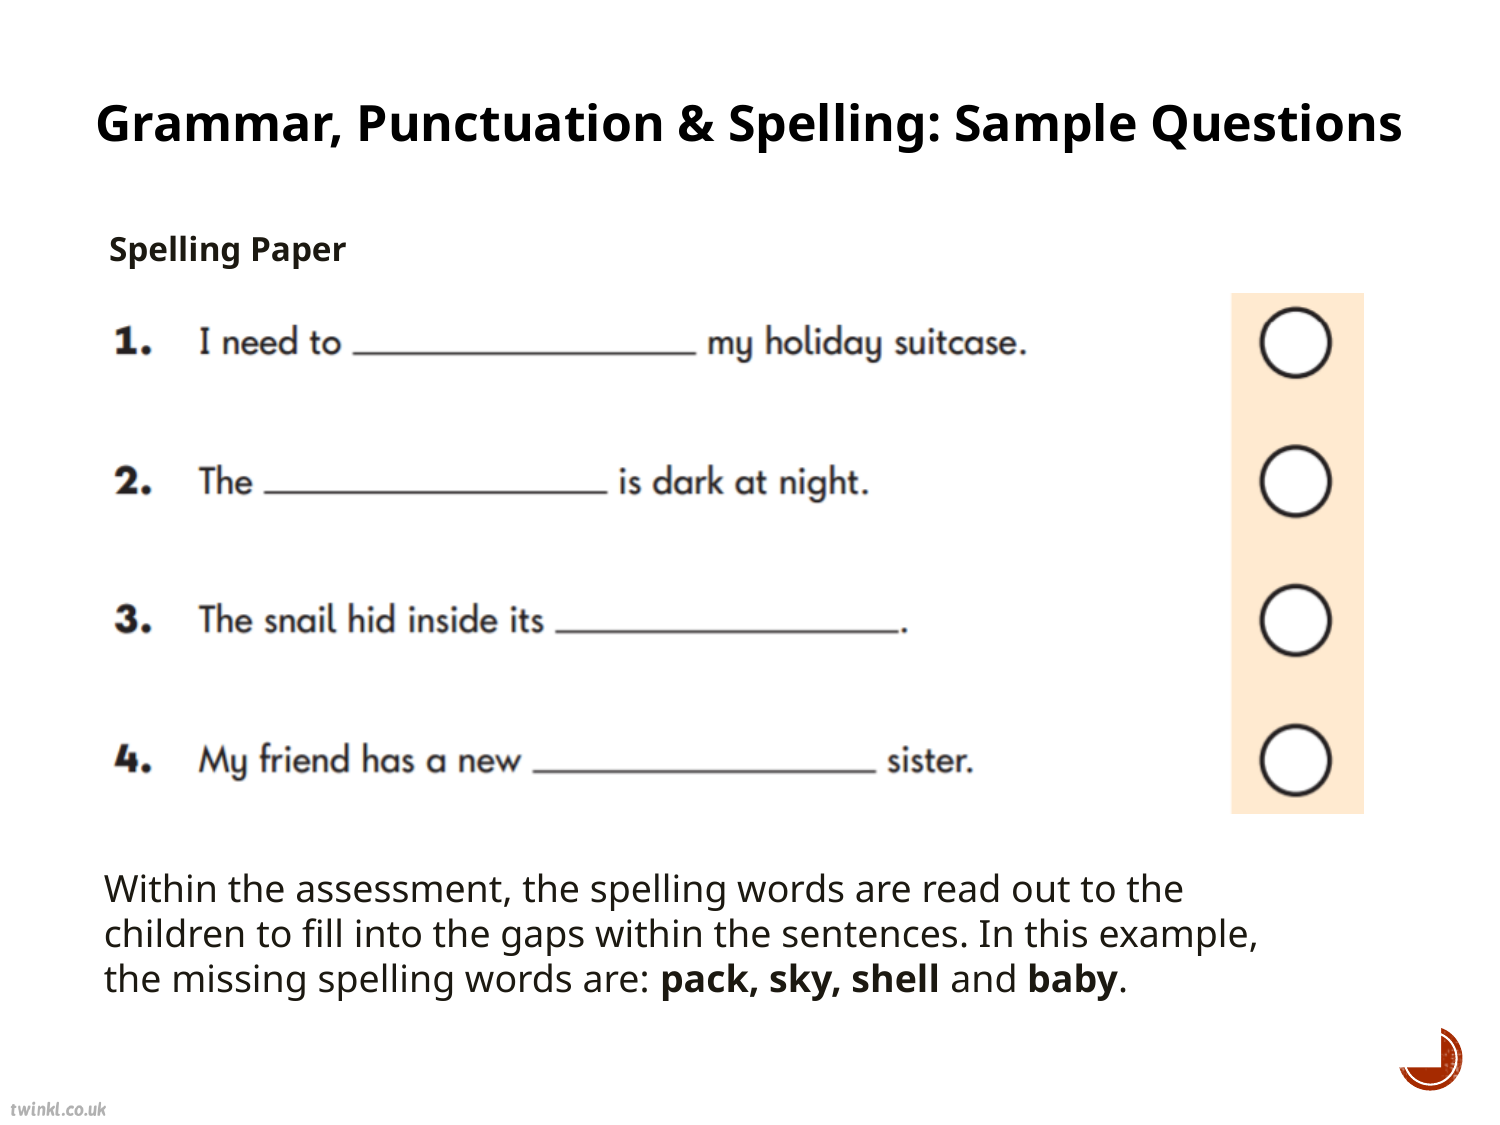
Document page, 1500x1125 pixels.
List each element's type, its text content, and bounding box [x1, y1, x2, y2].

text_box [59, 57, 1442, 176]
picture [10, 1101, 106, 1116]
picture [89, 294, 1363, 813]
text_box Spelling Paper [57, 192, 1442, 1068]
text_box Grammar, Punctuation & Spelling: Sample Questions [80, 83, 1442, 159]
text_box Within the assessment, the spelling words are read out to the children to fill into the gaps within the sentences. In this example, the missing spelling words are: pack, sky, shell and baby. [89, 857, 1306, 1008]
